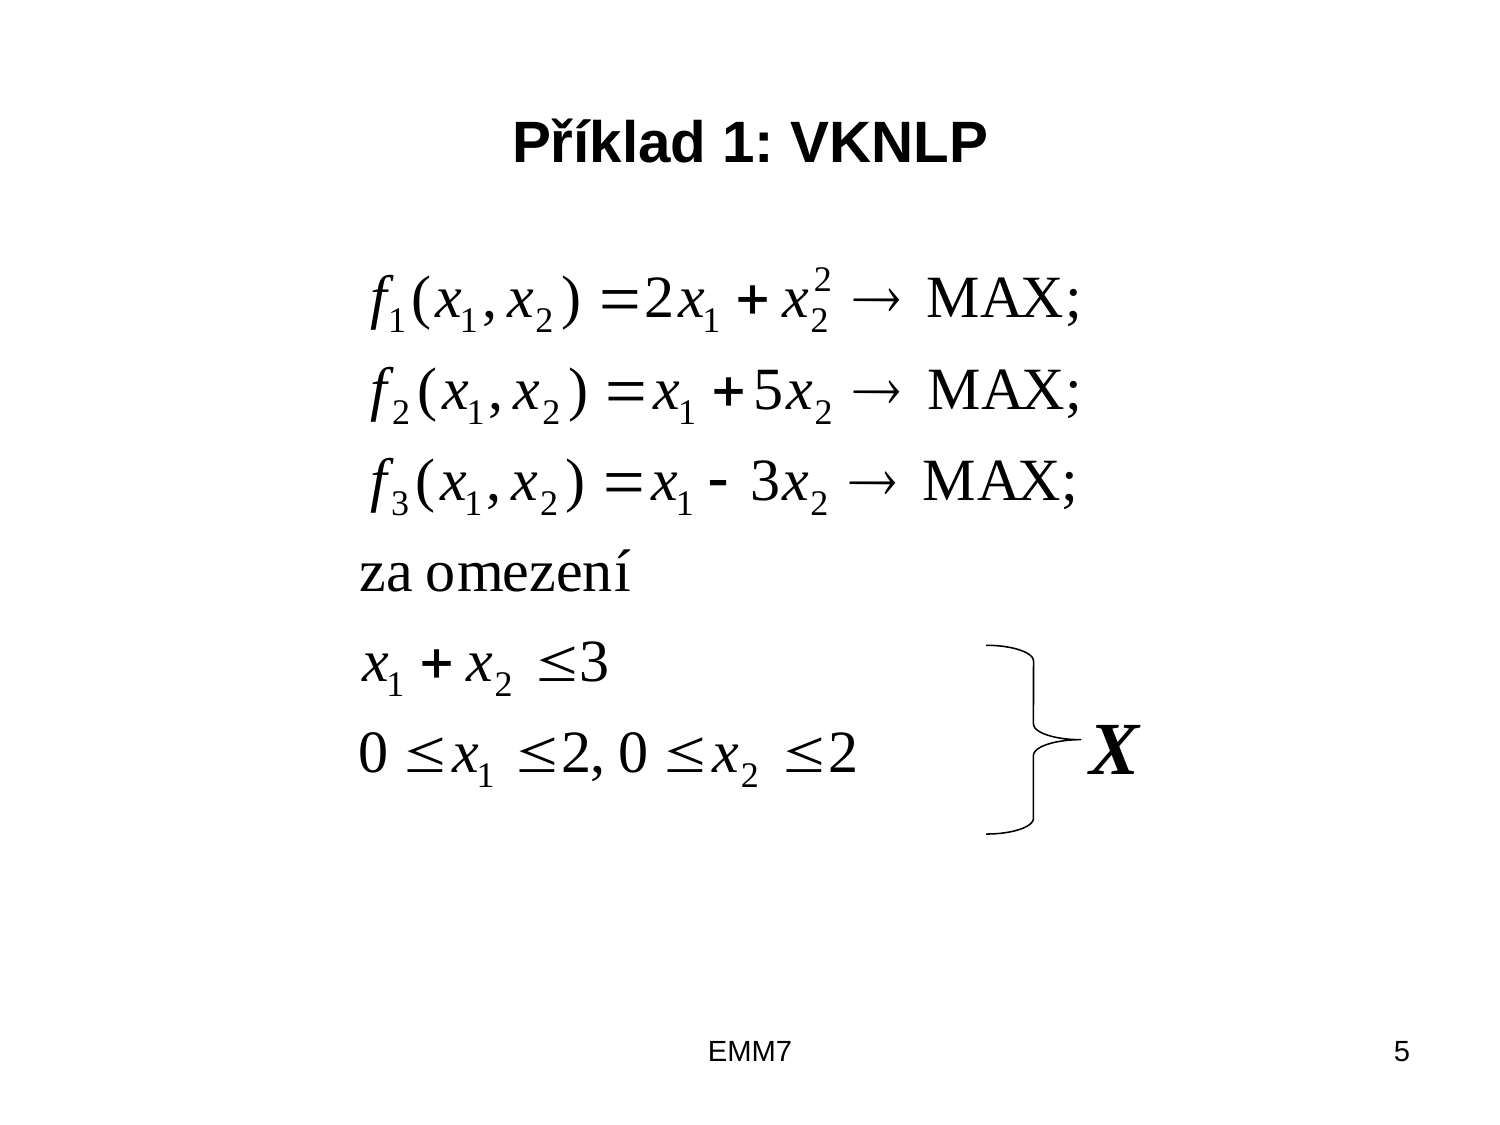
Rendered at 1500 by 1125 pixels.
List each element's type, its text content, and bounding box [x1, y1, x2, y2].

text_box [986, 813, 1034, 835]
title Příklad 1: VKNLP [74, 44, 1426, 233]
footer EMM7 [512, 1024, 988, 1103]
slide_number 5 [1074, 1024, 1426, 1103]
text_box X [1098, 692, 1193, 798]
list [347, 246, 1093, 805]
